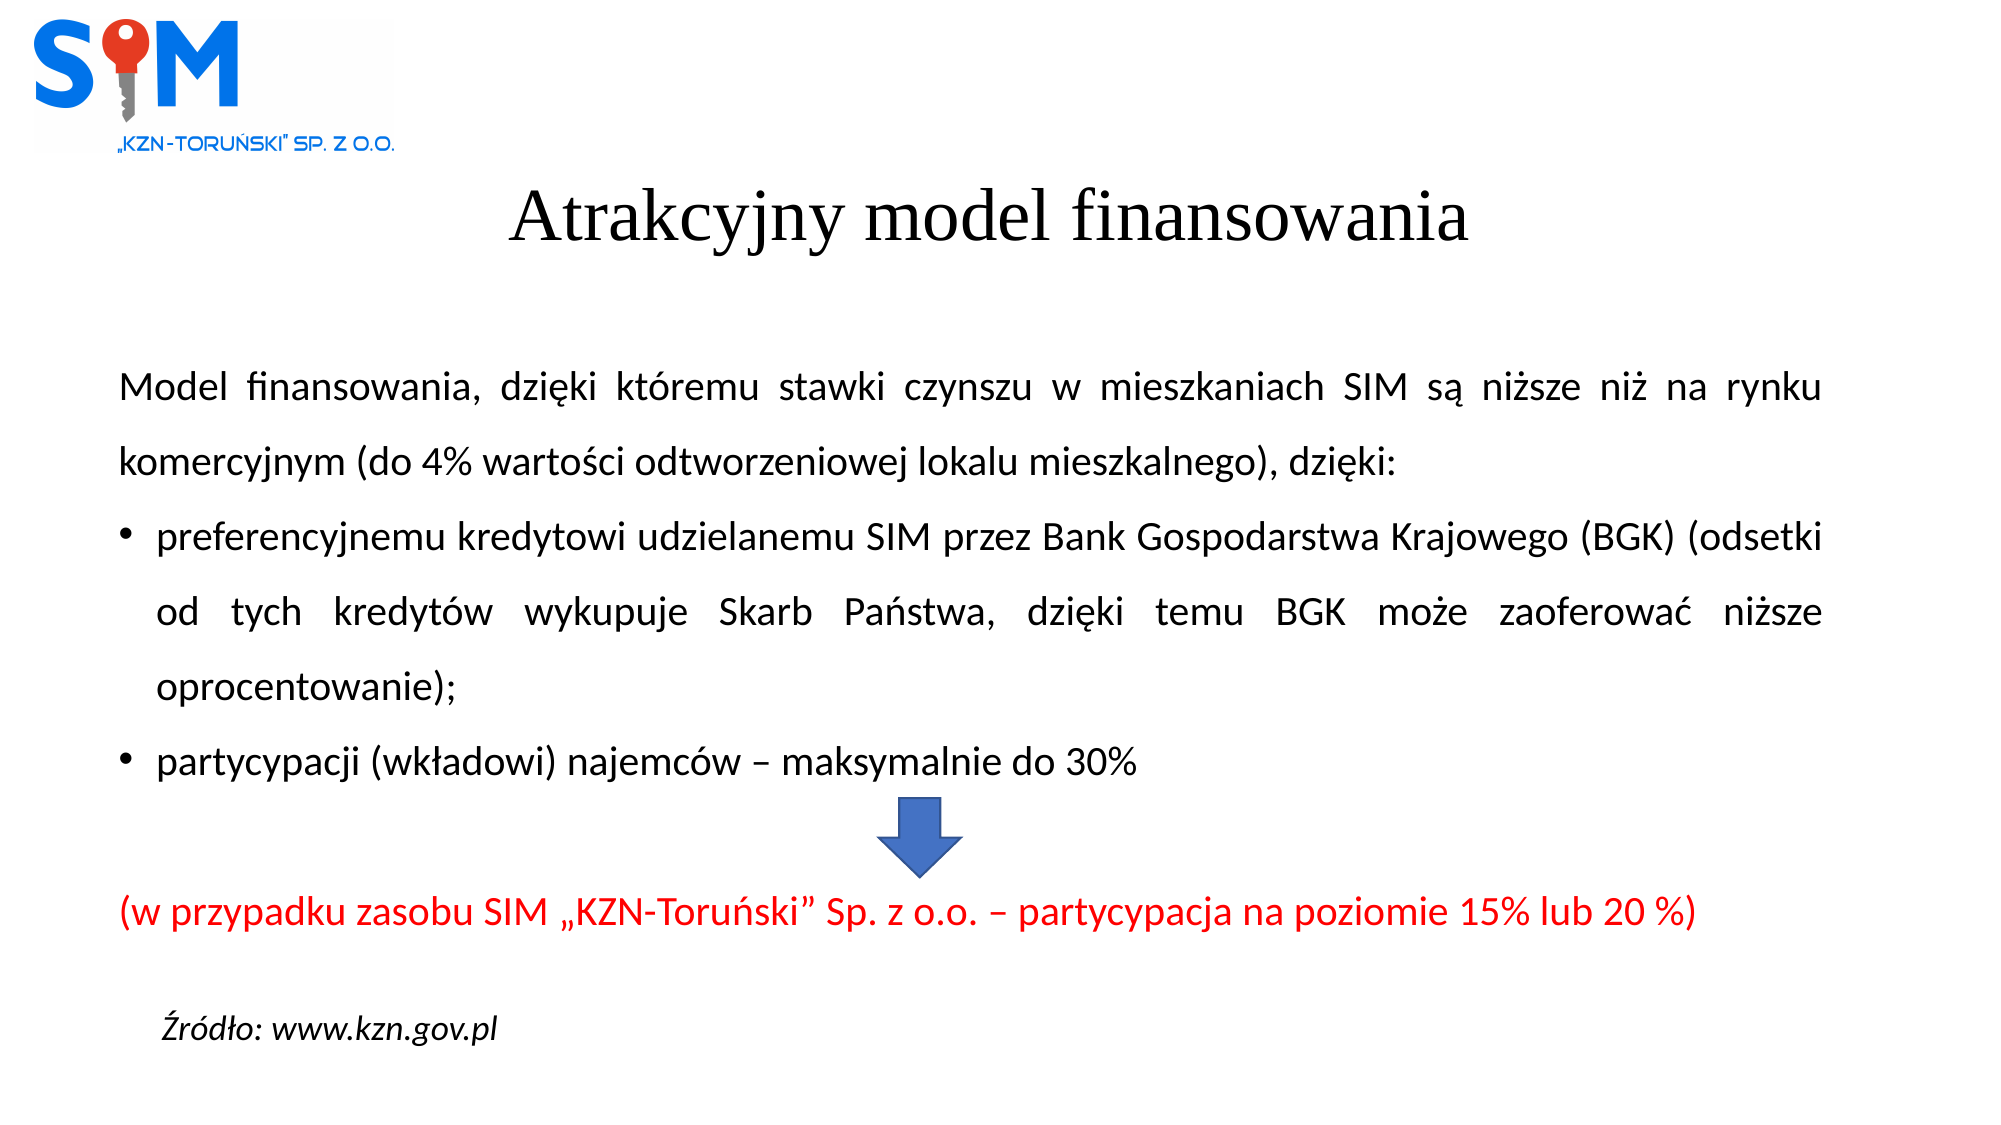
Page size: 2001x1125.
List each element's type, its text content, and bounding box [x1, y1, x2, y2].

picture [34, 19, 394, 153]
text_box Model finansowania, dzięki któremu stawki czynszu w mieszkaniach SIM są niższe niż na rynku komercyjnym (do 4% wartości odtworzeniowej lokalu mieszkalnego), dzięki: preferencyjnemu kredytowi udzielanemu SIM przez Bank Gospodarstwa Krajowego (BGK) (odsetki od tych kredytów wykupuje Skarb Państwa, dzięki temu BGK może zaoferować niższe oprocentowanie); partycypacji (wkładowi) najemców – maksymalnie do 30% (w przypadku zasobu SIM „KZN-Toruński” Sp. z o.o. – partycypacja na poziomie 15% lub 20 %) [103, 326, 1839, 941]
text_box Źródło: www.kzn.gov.pl [146, 997, 648, 1056]
text_box [876, 797, 964, 879]
title Atrakcyjny model finansowania [115, 152, 1865, 371]
